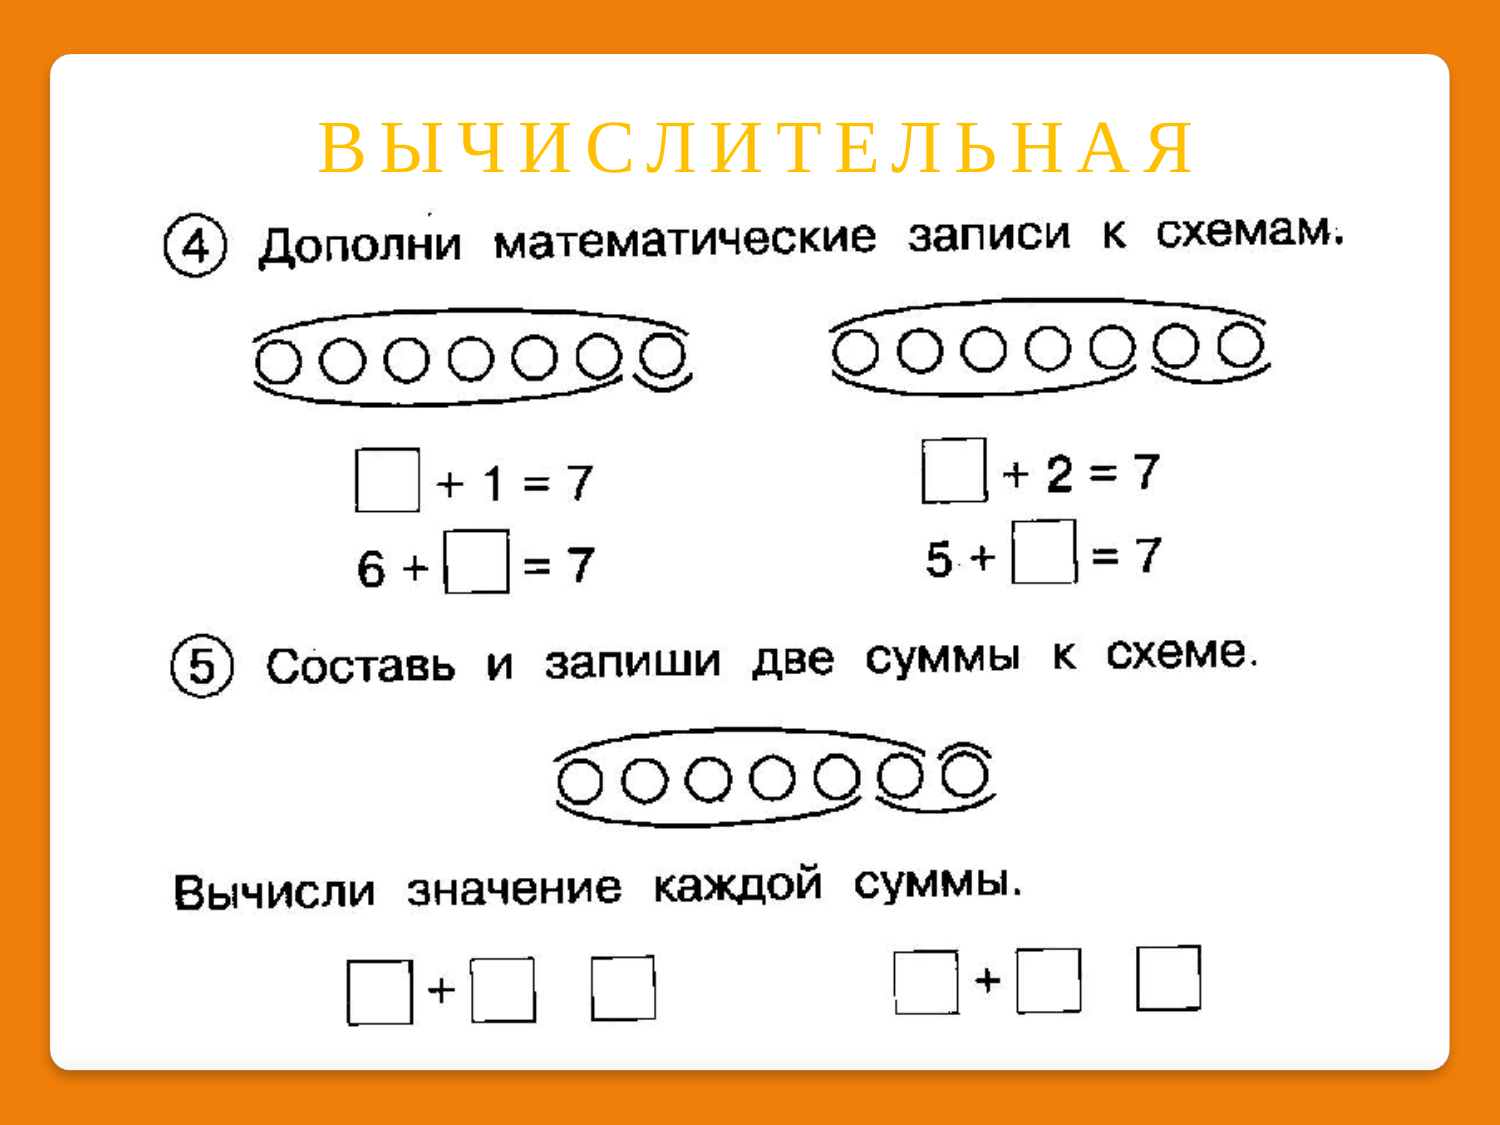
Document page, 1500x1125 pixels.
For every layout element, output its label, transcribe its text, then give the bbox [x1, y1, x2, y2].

text_box ВЫЧИСЛИТЕЛЬНАЯ [100, 89, 1412, 195]
picture [141, 195, 1371, 1030]
